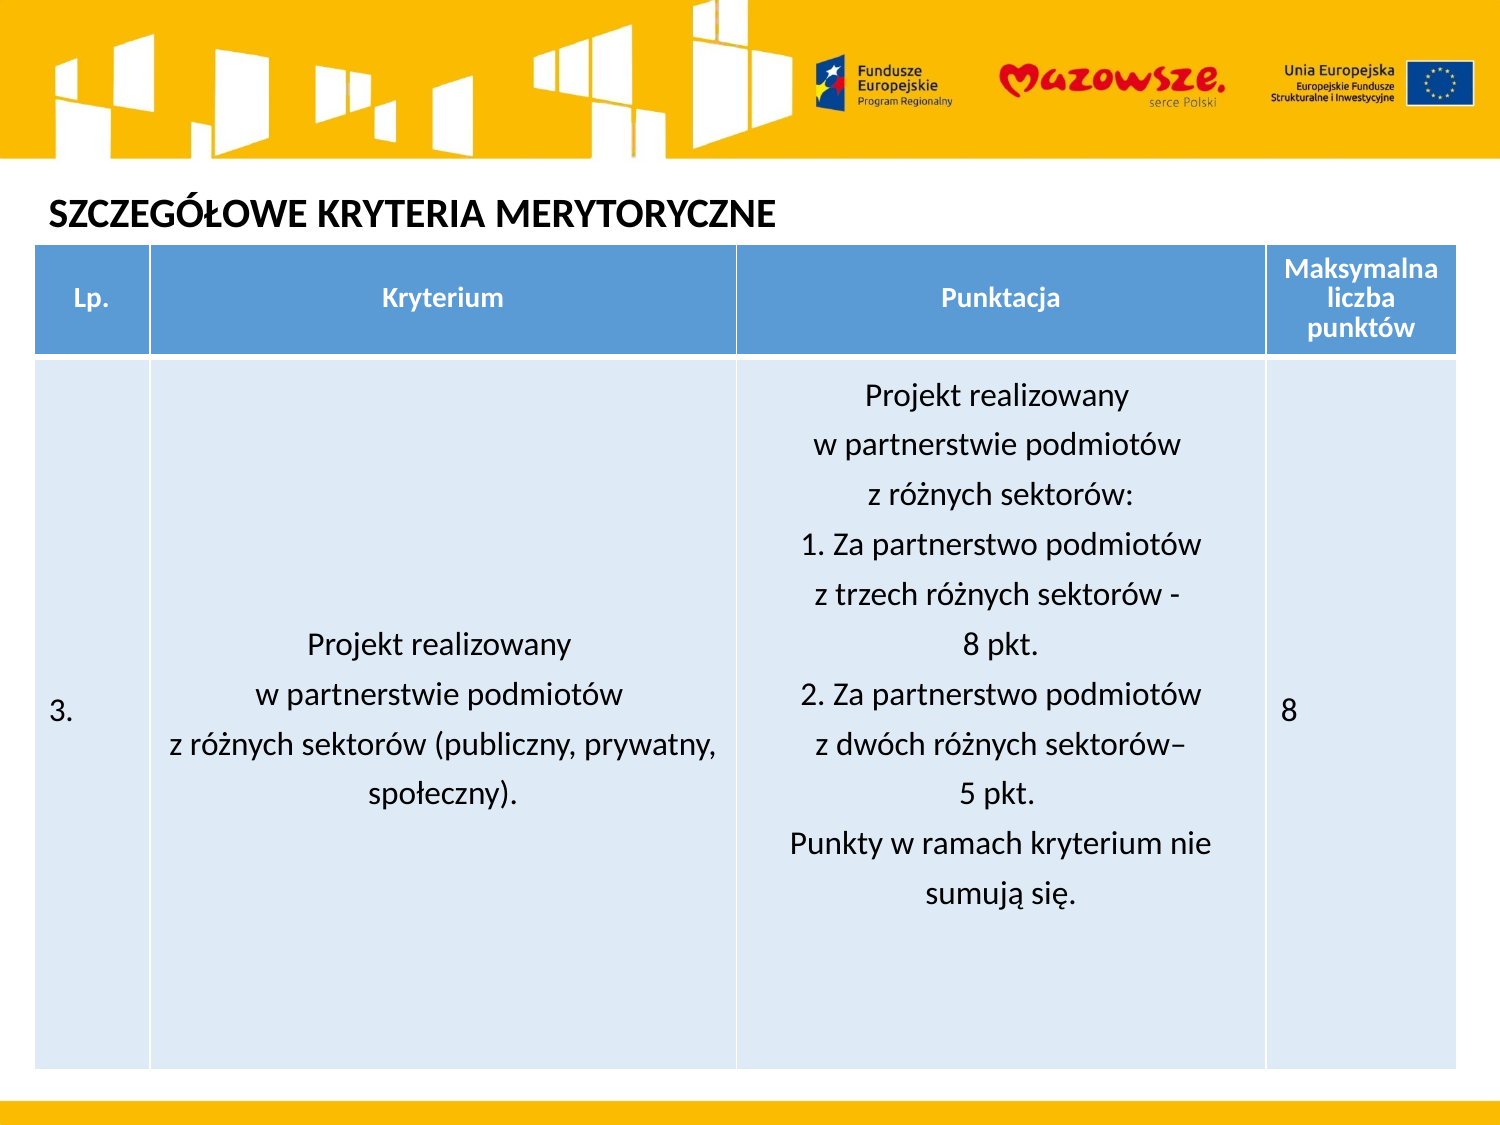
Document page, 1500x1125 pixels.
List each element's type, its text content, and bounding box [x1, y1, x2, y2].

table_header Kryterium [151, 245, 736, 354]
table_cell Projekt realizowany w partnerstwie podmiotów z różnych sektorów (publiczny, prywatny, społeczny). [151, 360, 736, 1069]
table_cell 3. [35, 360, 149, 1069]
table_header Lp. [35, 245, 149, 354]
table_cell Projekt realizowany w partnerstwie podmiotów z różnych sektorów: 1. Za partnerstwo podmiotów z trzech różnych sektorów - 8 pkt. 2. Za partnerstwo podmiotów z dwóch różnych sektorów– 5 pkt. Punkty w ramach kryterium nie sumują się. [737, 360, 1265, 1069]
text_box SZCZEGÓŁOWE KRYTERIA MERYTORYCZNE [33, 178, 1436, 244]
table_header Punktacja [737, 245, 1265, 354]
picture [0, 0, 1500, 1125]
table_header Maksymalna liczba punktów [1267, 245, 1456, 354]
table_cell 8 [1267, 360, 1456, 1069]
